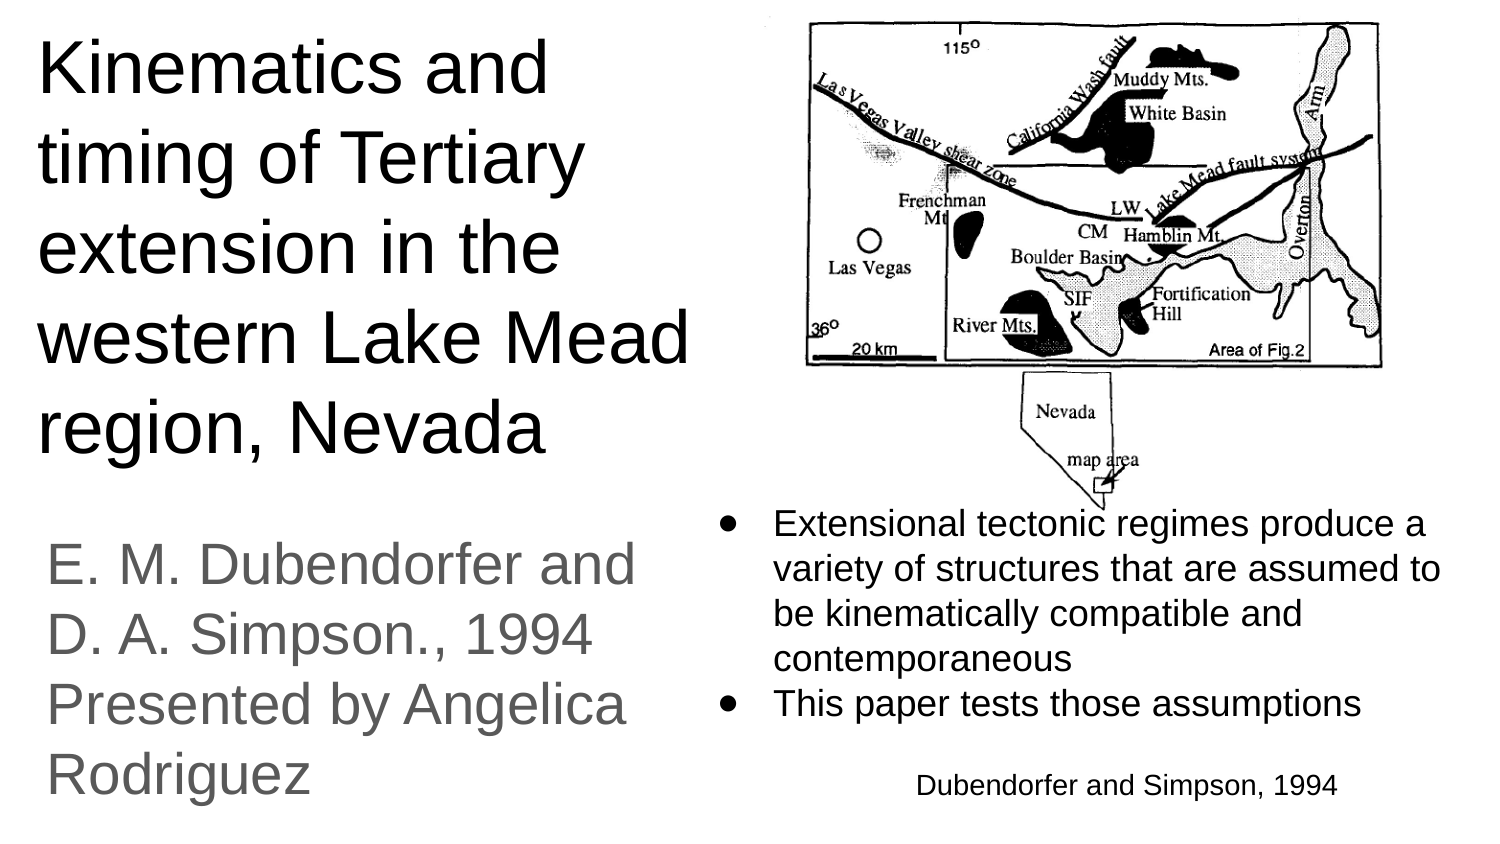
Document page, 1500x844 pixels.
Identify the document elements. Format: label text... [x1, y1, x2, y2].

text_box Dubendorfer and Simpson, 1994 [900, 751, 1426, 833]
picture [762, 0, 1481, 528]
text_box Extensional tectonic regimes produce a variety of structures that are assumed to be kinematically compatible and contemporaneous This paper tests those assumptions [683, 483, 1500, 793]
title Kinematics and timing of Tertiary extension in the western Lake Mead region, Nevada [22, 147, 722, 484]
subtitle E. M. Dubendorfer and D. A. Simpson., 1994 Presented by Angelica Rodriguez [31, 511, 659, 642]
